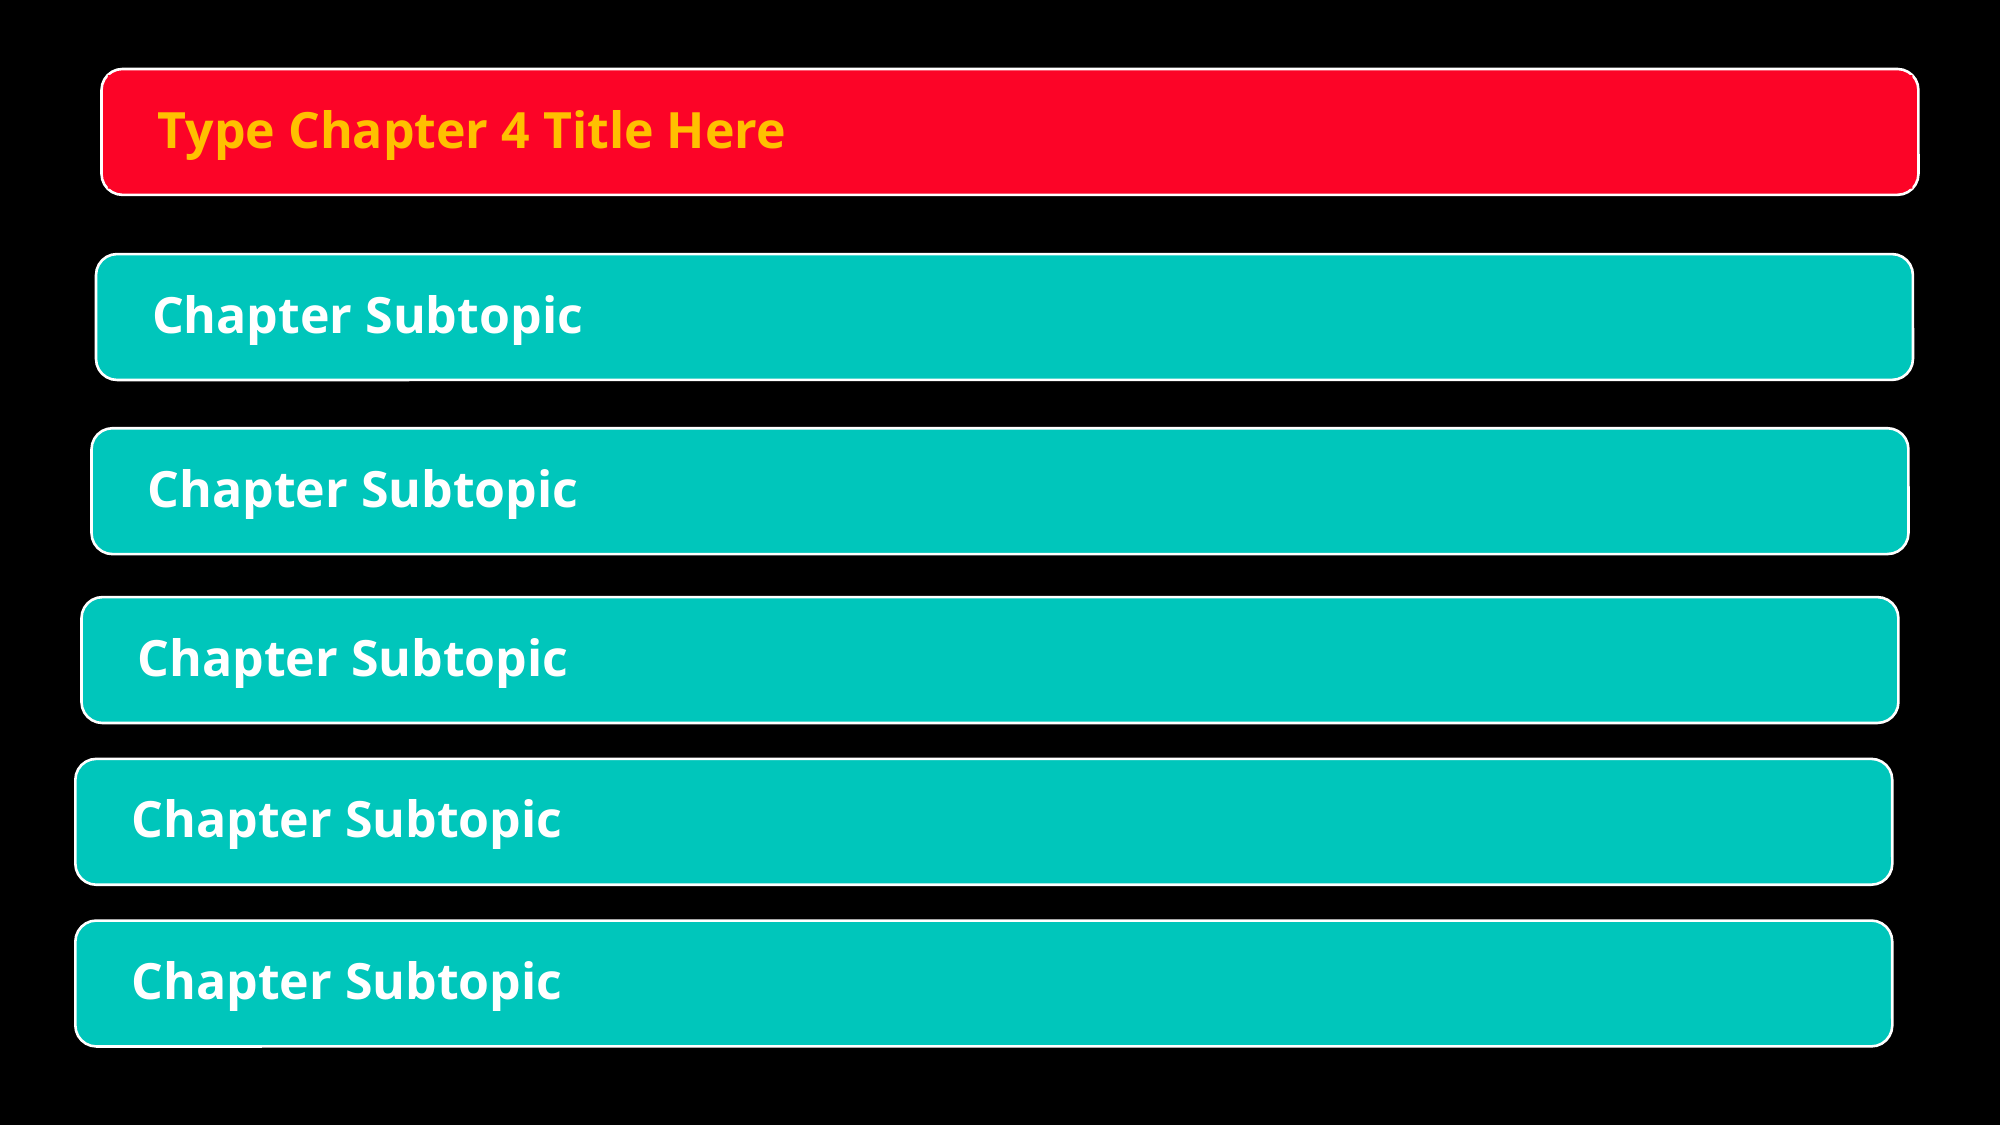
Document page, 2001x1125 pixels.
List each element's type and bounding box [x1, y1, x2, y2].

text_box [75, 920, 1893, 1047]
text_box [81, 596, 1899, 724]
text_box [101, 68, 1919, 196]
text_box [75, 758, 1893, 885]
text_box [91, 427, 1909, 555]
text_box [95, 253, 1914, 381]
